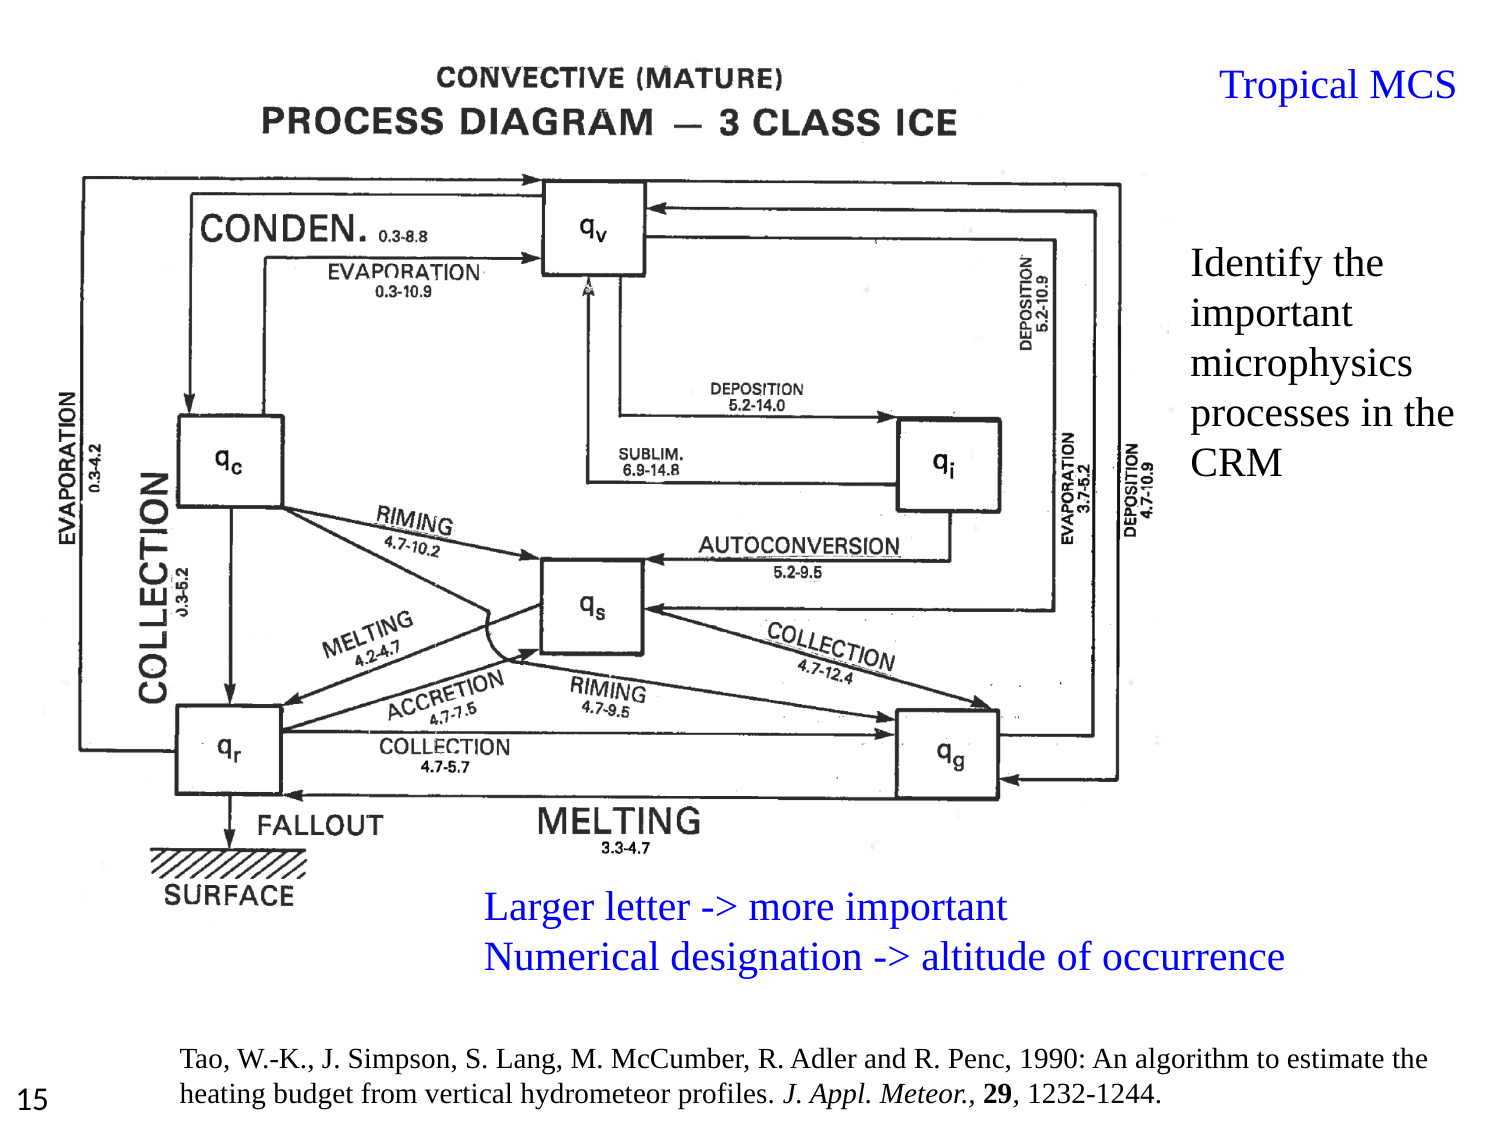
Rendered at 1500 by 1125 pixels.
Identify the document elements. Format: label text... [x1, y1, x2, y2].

text_box 15 [0, 1069, 64, 1125]
text_box Tao, W.-K., J. Simpson, S. Lang, M. McCumber, R. Adler and R. Penc, 1990: An algorithm to estimate the heating budget from vertical hydrometeor profiles. J. Appl. Meteor., 29, 1232-1244. [164, 1031, 1500, 1117]
text_box Larger letter -> more important Numerical designation -> altitude of occurrence [1049, 871, 1302, 987]
picture [38, 0, 1175, 1059]
text_box Identify the important microphysics processes in the CRM [1175, 227, 1471, 642]
text_box Tropical MCS [1204, 49, 1473, 115]
